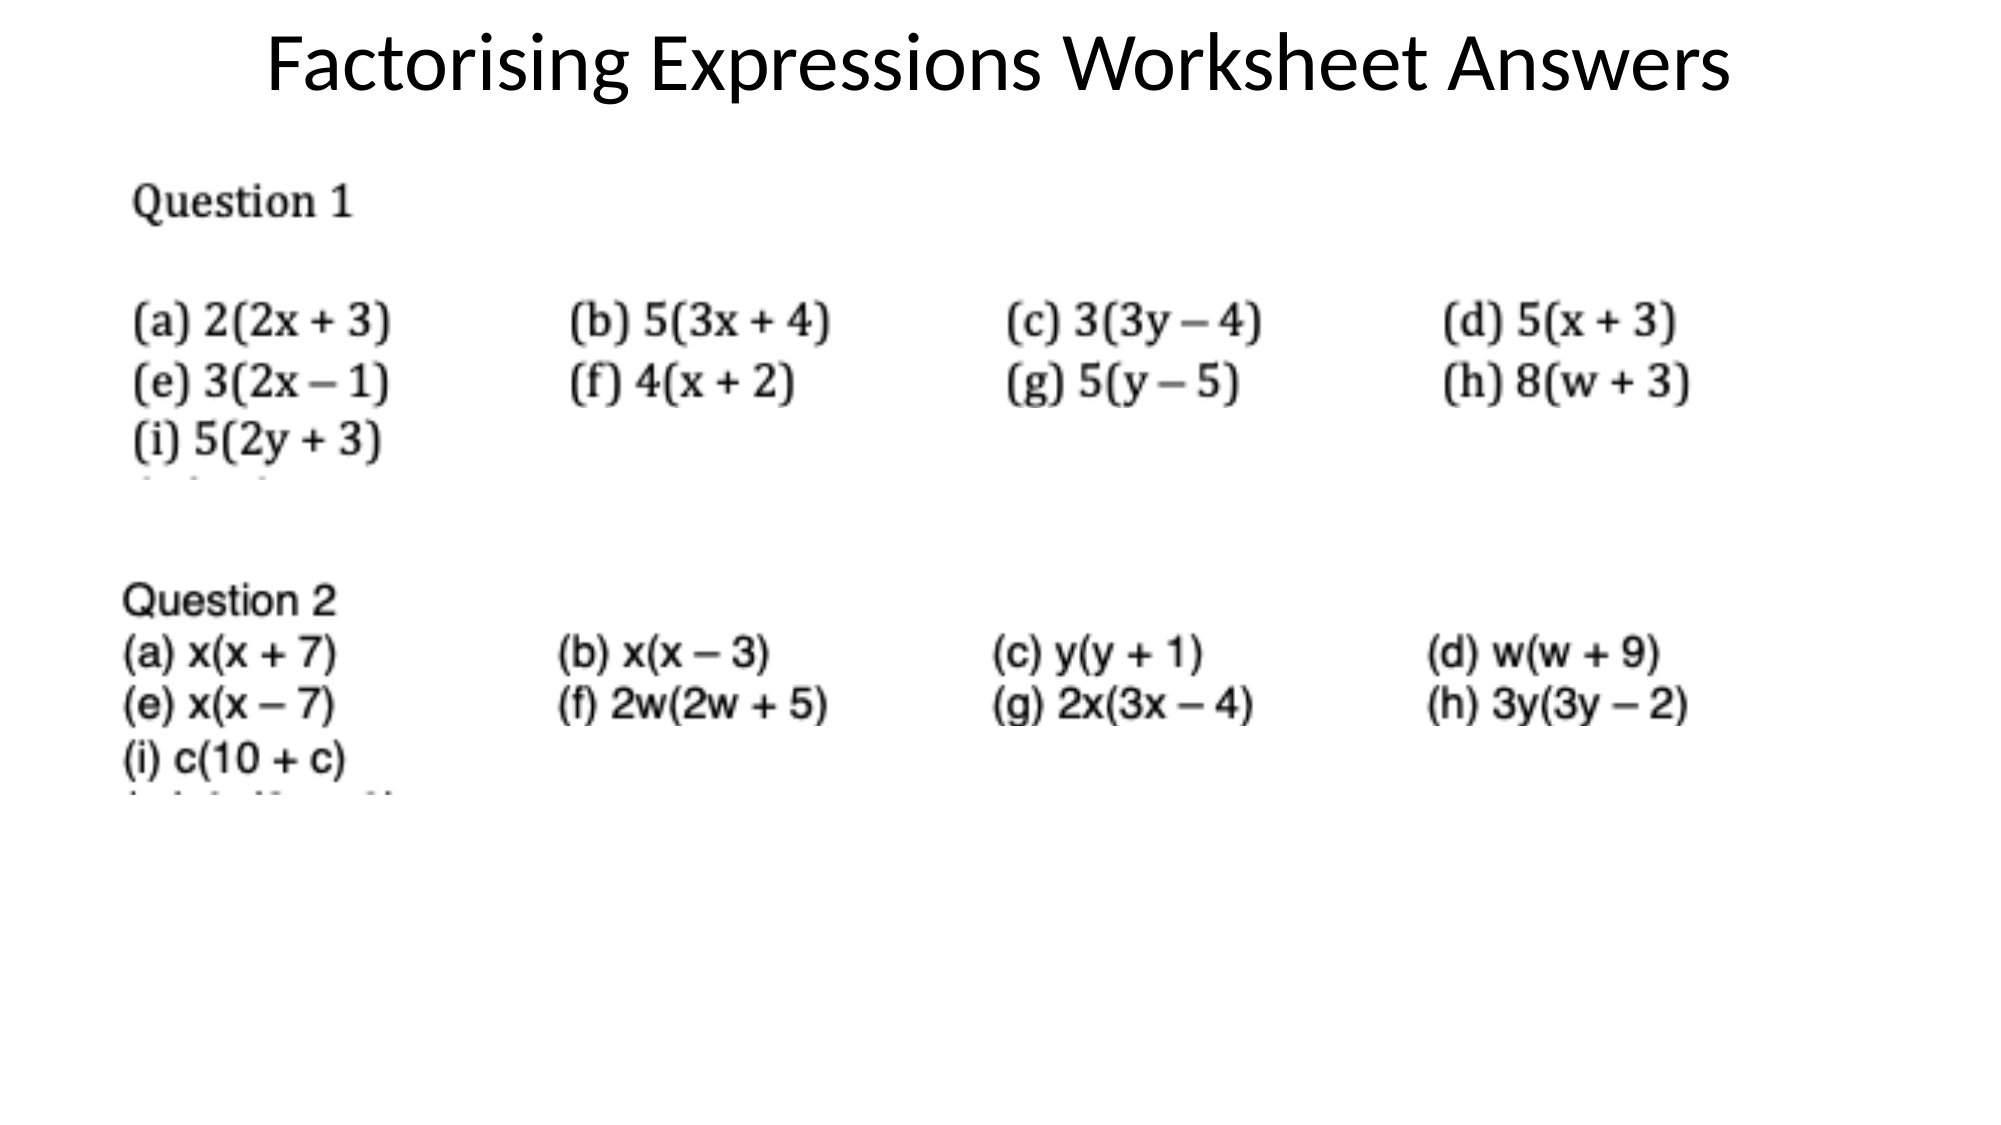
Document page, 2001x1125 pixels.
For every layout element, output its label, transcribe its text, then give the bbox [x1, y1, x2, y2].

picture [106, 562, 1718, 795]
text_box Factorising Expressions Worksheet Answers [0, 0, 2000, 115]
picture [106, 160, 1710, 480]
